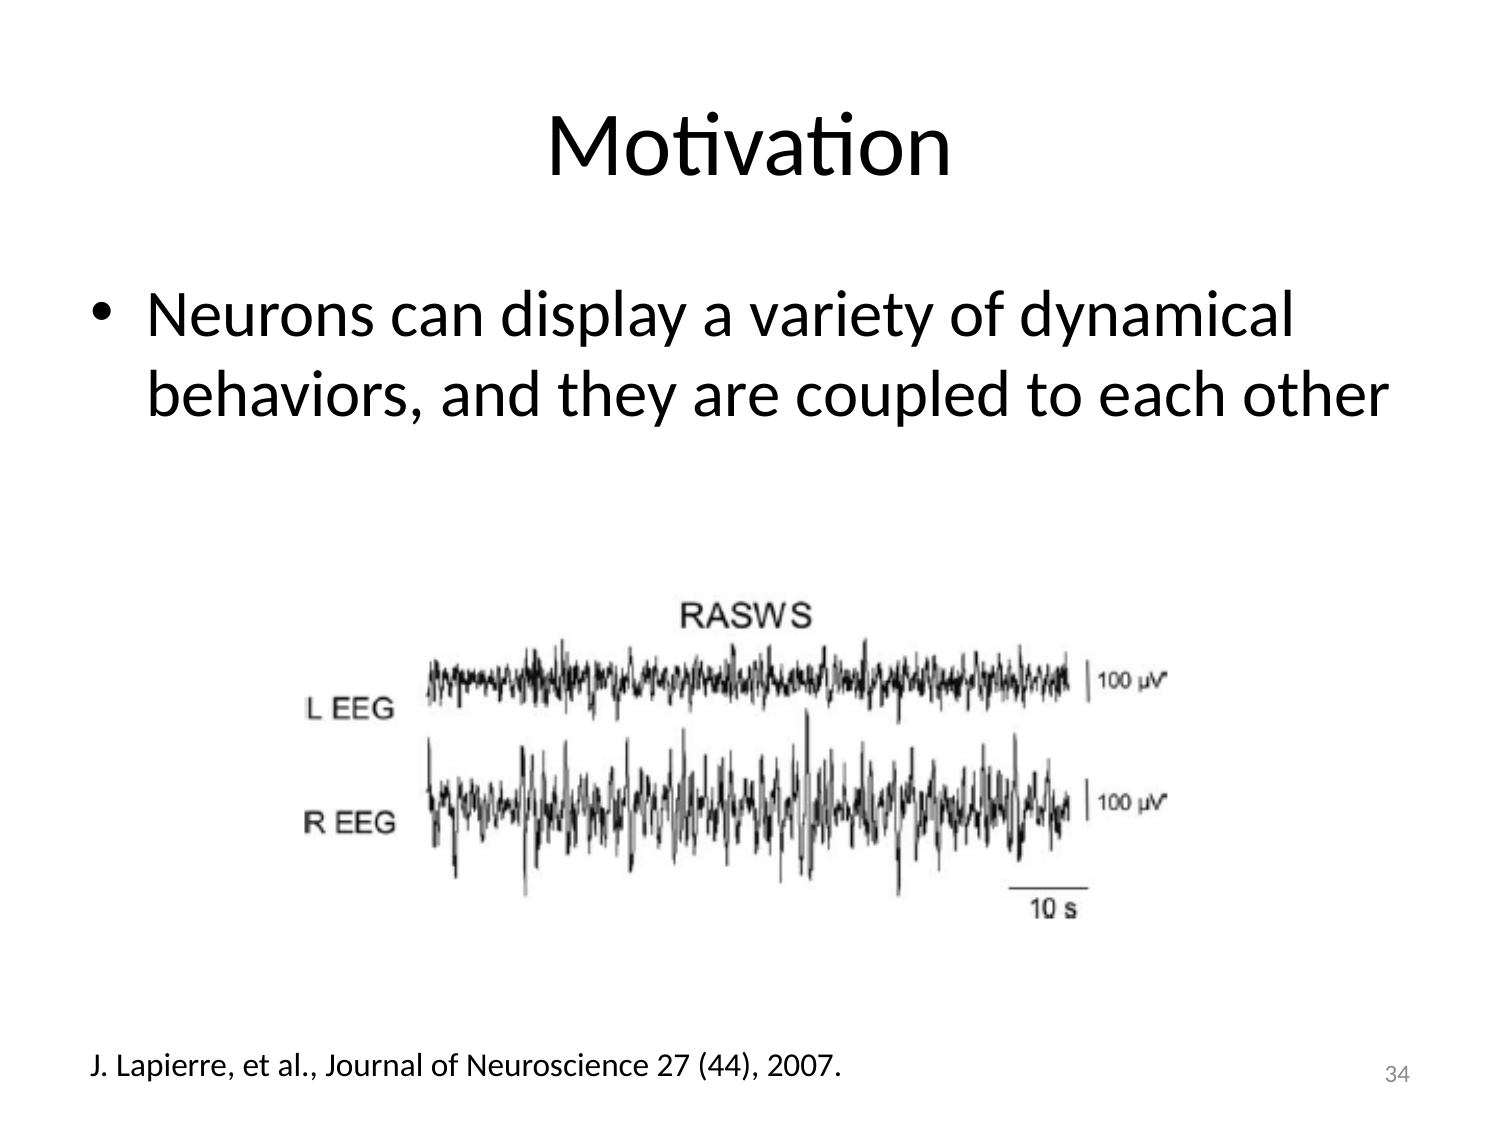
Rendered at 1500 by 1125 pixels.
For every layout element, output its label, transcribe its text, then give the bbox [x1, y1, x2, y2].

title Motivation [75, 45, 1425, 233]
list Neurons can display a variety of dynamical behaviors, and they are coupled to each other [75, 262, 1425, 1005]
footer J. Lapierre, et al., Journal of Neuroscience 27 (44), 2007. [75, 1005, 1485, 1125]
picture [275, 562, 1225, 940]
